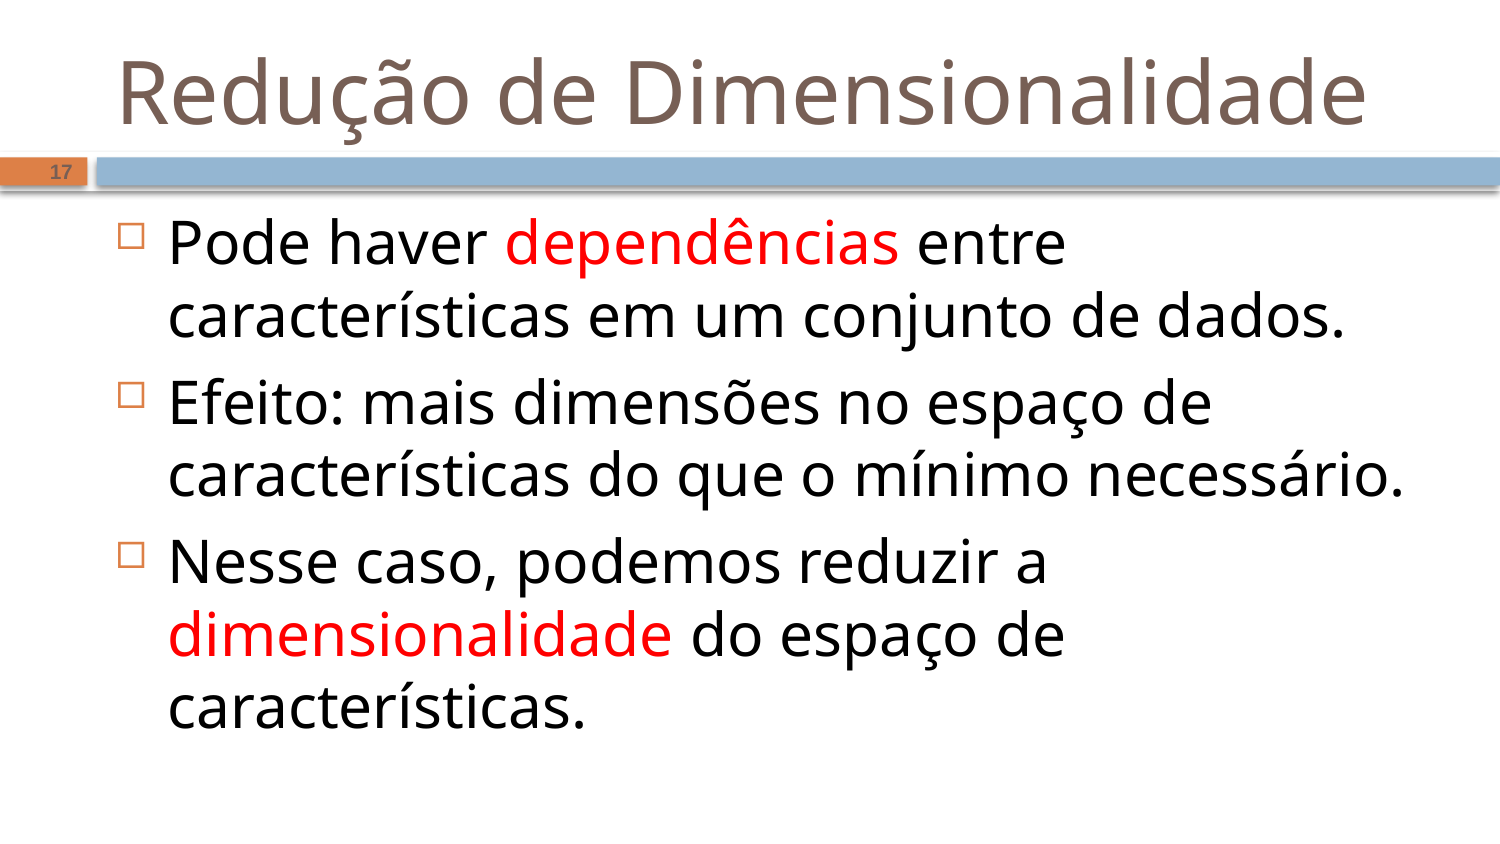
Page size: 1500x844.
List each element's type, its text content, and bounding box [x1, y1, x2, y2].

slide_number 17 [0, 156, 88, 187]
list Pode haver dependências entre características em um conjunto de dados. Efeito: mais dimensões no espaço de características do que o mínimo necessário. Nesse caso, podemos reduzir a dimensionalidade do espaço de características. [100, 196, 1438, 754]
title Redução de Dimensionalidade [100, 28, 1438, 150]
